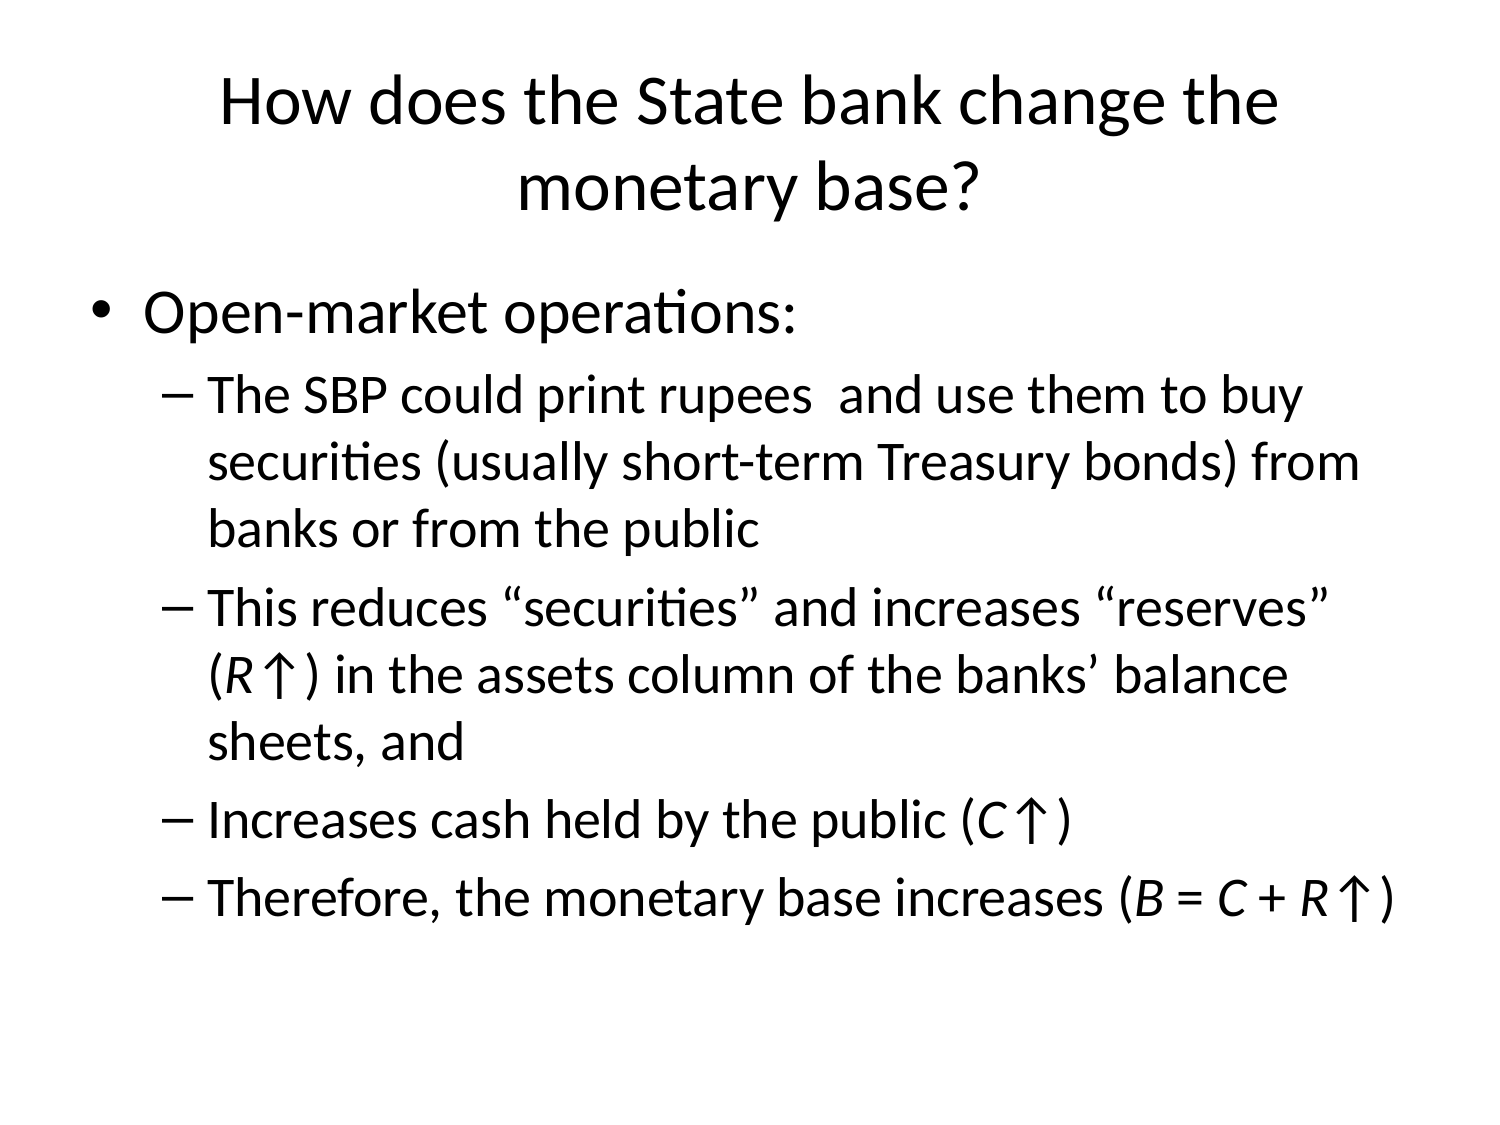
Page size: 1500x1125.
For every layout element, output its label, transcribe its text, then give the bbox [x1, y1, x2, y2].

title How does the State bank change the monetary base? [75, 45, 1425, 233]
list Open-market operations: The SBP could print rupees and use them to buy securities (usually short-term Treasury bonds) from banks or from the public This reduces “securities” and increases “reserves” (R↑) in the assets column of the banks’ balance sheets, and Increases cash held by the public (C↑) Therefore, the monetary base increases (B = C + R↑) [75, 262, 1425, 1005]
